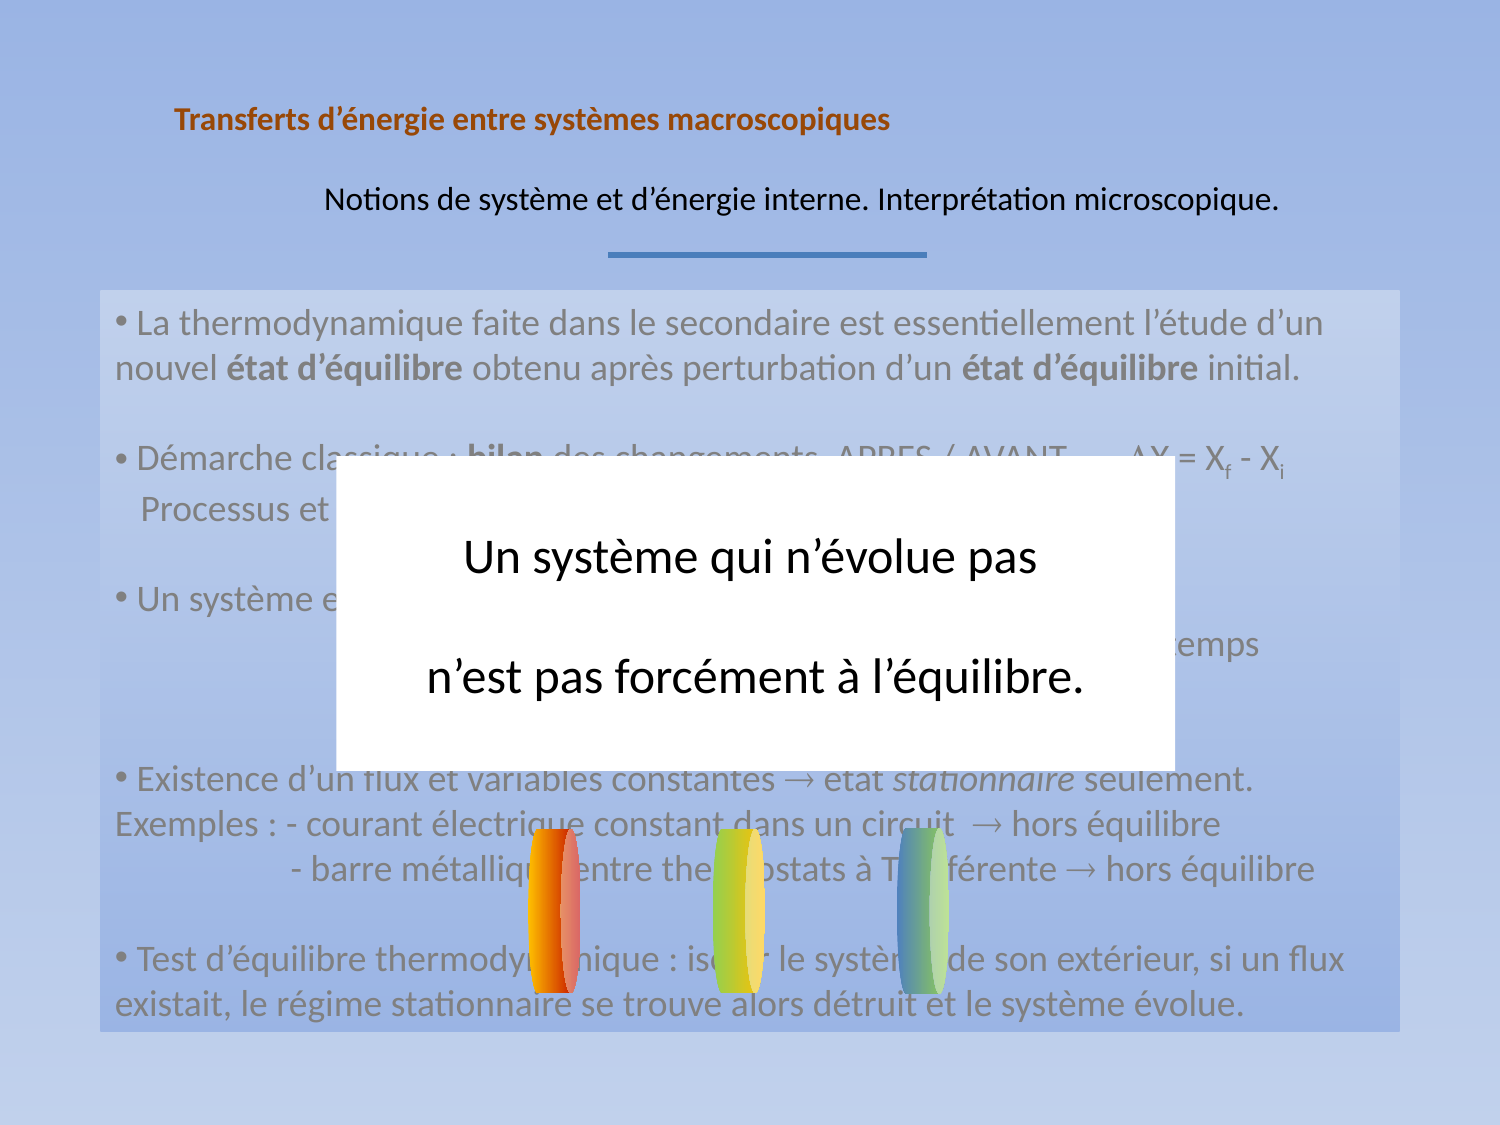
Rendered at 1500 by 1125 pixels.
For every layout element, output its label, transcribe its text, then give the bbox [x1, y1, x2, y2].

text_box La thermodynamique faite dans le secondaire est essentiellement l’étude d’un nouvel état d’équilibre obtenu après perturbation d’un état d’équilibre initial. Démarche classique : bilan des changements APRES / AVANT X = Xf - Xi Processus et mécanisme non détaillés a priori. Un système est à l’équilibre thermodynamique ssi : valeurs des variables d’état constantes dans le temps ET absence de flux lié à phénomènes d’échanges. Existence d’un flux et variables constantes  état stationnaire seulement. Exemples : - courant électrique constant dans un circuit  hors équilibre - barre métallique entre thermostats à T différente  hors équilibre Test d’équilibre thermodynamique : isoler le système de son extérieur, si un flux existait, le régime stationnaire se trouve alors détruit et le système évolue. [100, 290, 1400, 1032]
text_box Un système qui n’évolue pas n’est pas forcément à l’équilibre. [336, 456, 1176, 771]
text_box Transferts d’énergie entre systèmes macroscopiques Notions de système et d’énergie interne. Interprétation microscopique. [159, 89, 1341, 225]
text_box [430, 892, 1046, 929]
